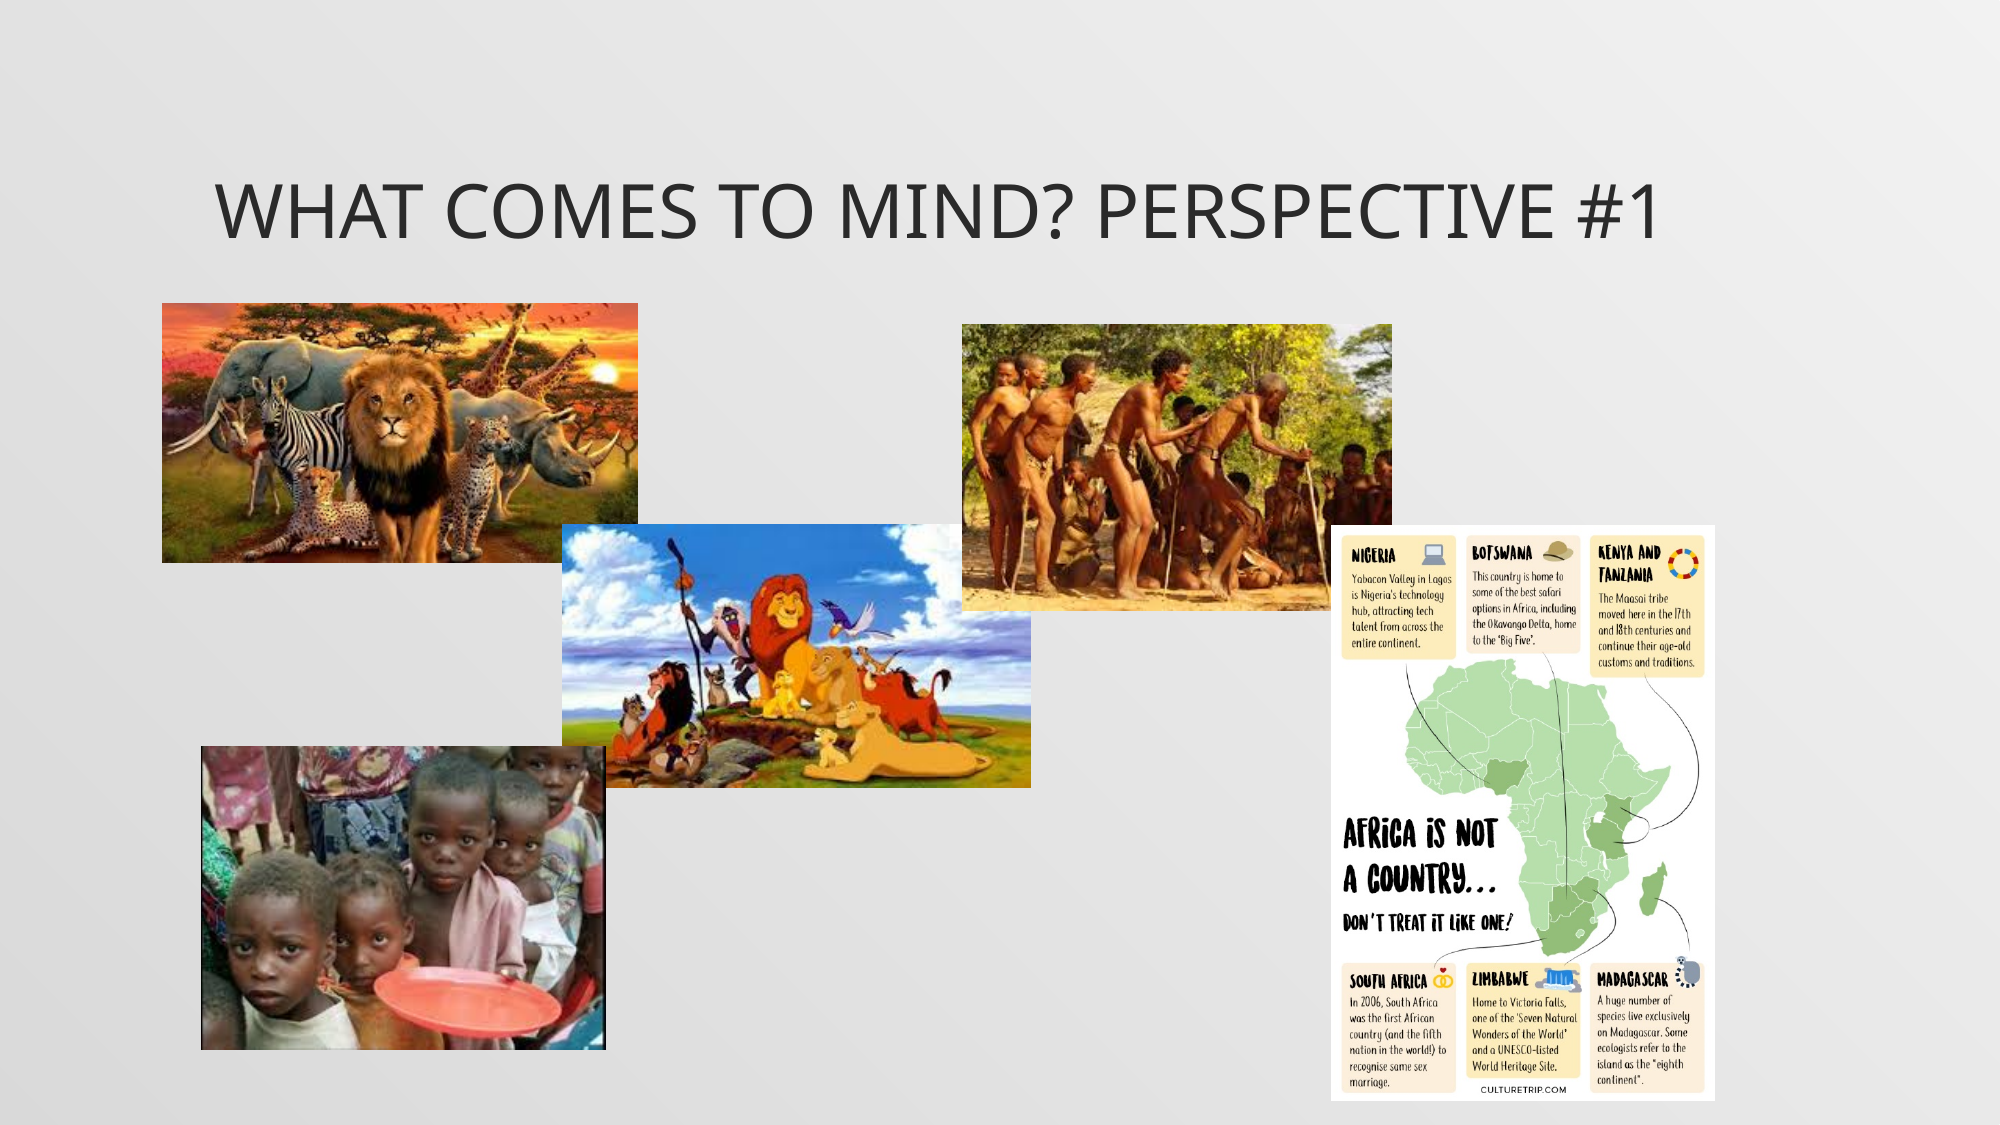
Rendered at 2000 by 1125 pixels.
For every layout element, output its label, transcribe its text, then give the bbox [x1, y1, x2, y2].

title What comes to mind? Perspective #1 [199, 45, 1800, 263]
picture [201, 324, 1715, 1101]
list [162, 303, 638, 563]
